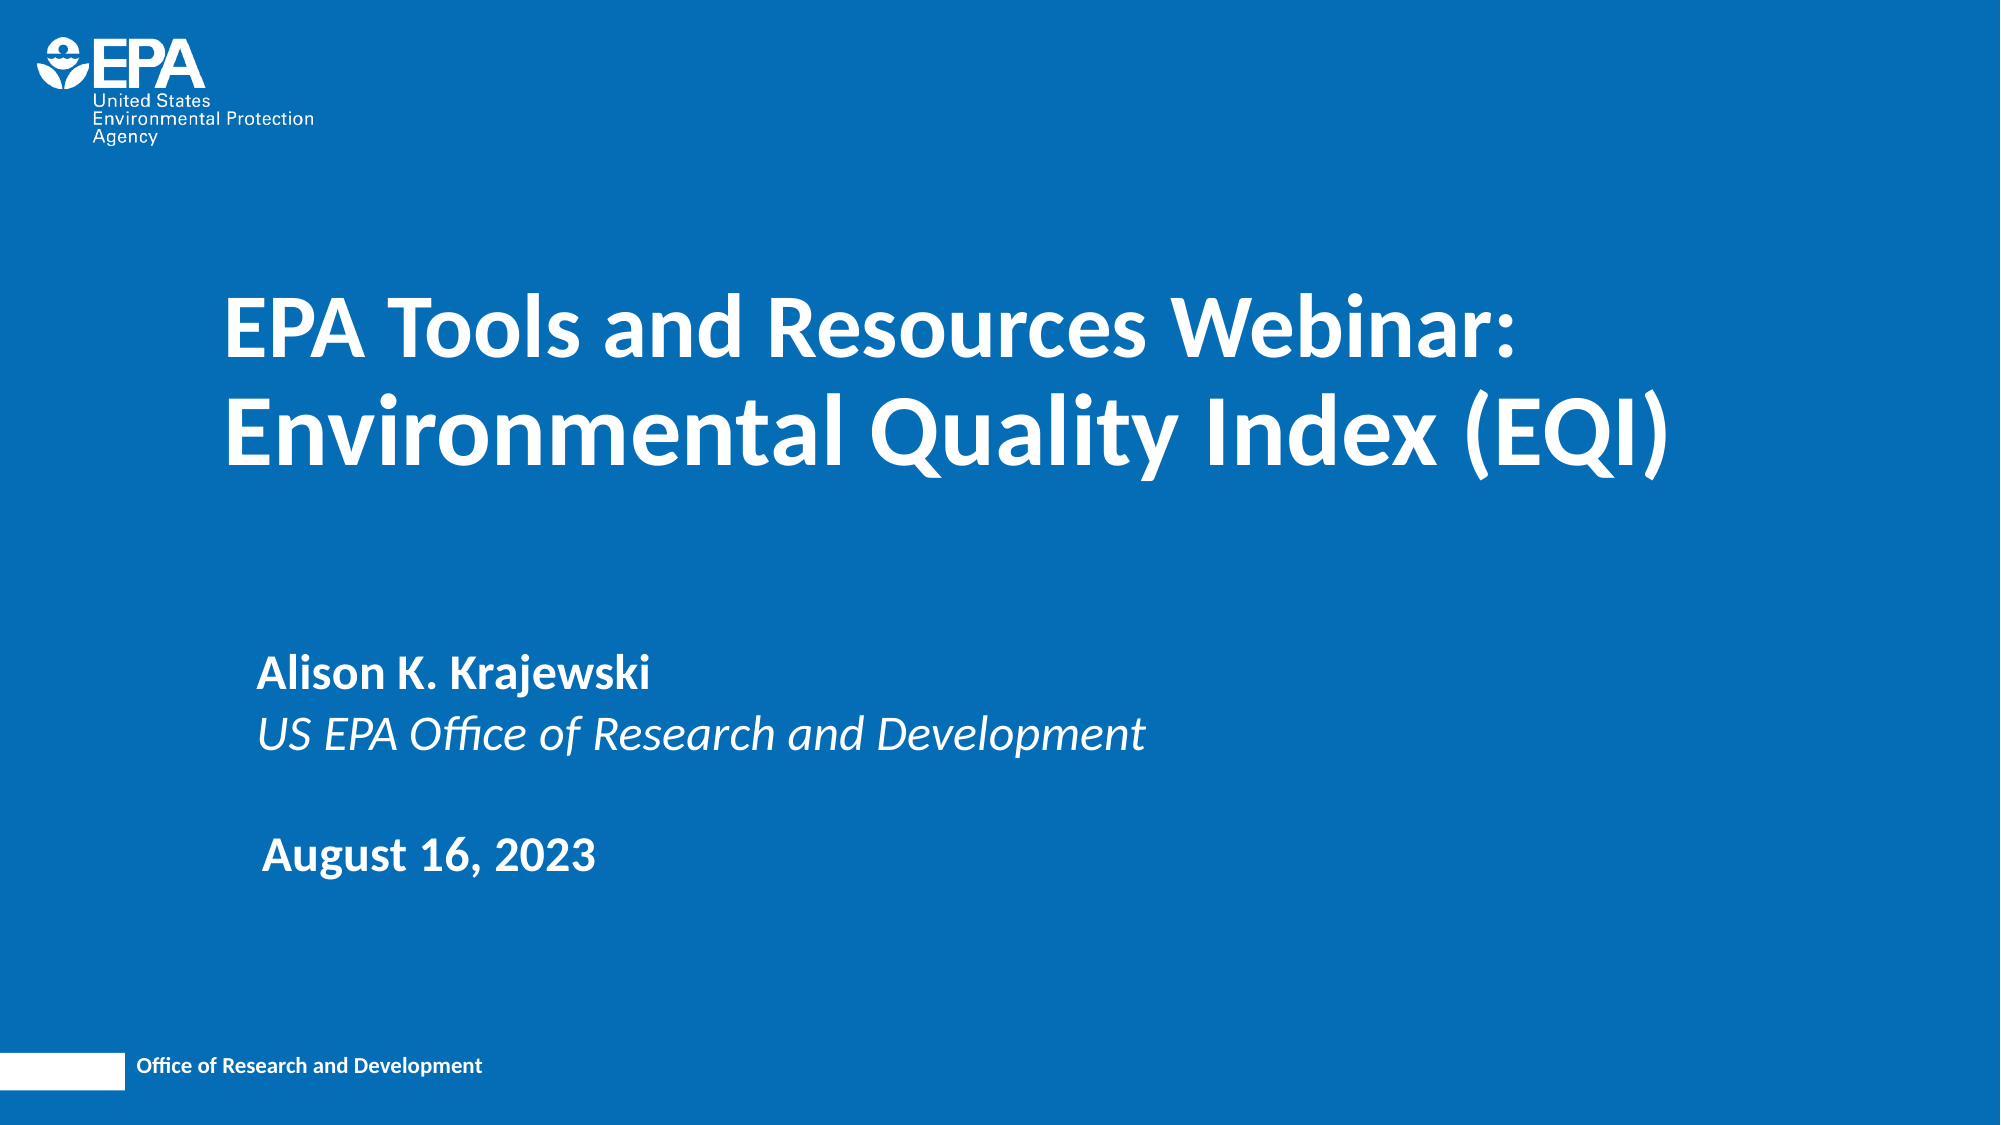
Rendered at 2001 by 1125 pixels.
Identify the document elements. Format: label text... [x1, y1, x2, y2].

title EPA Tools and Resources Webinar: Environmental Quality Index (EQI) [208, 257, 1719, 495]
text_box Office of Research and Development [136, 1053, 1063, 1113]
picture [37, 37, 313, 146]
text_box Alison K. Krajewski US EPA Office of Research and Development August 16, 2023 [239, 630, 1166, 882]
